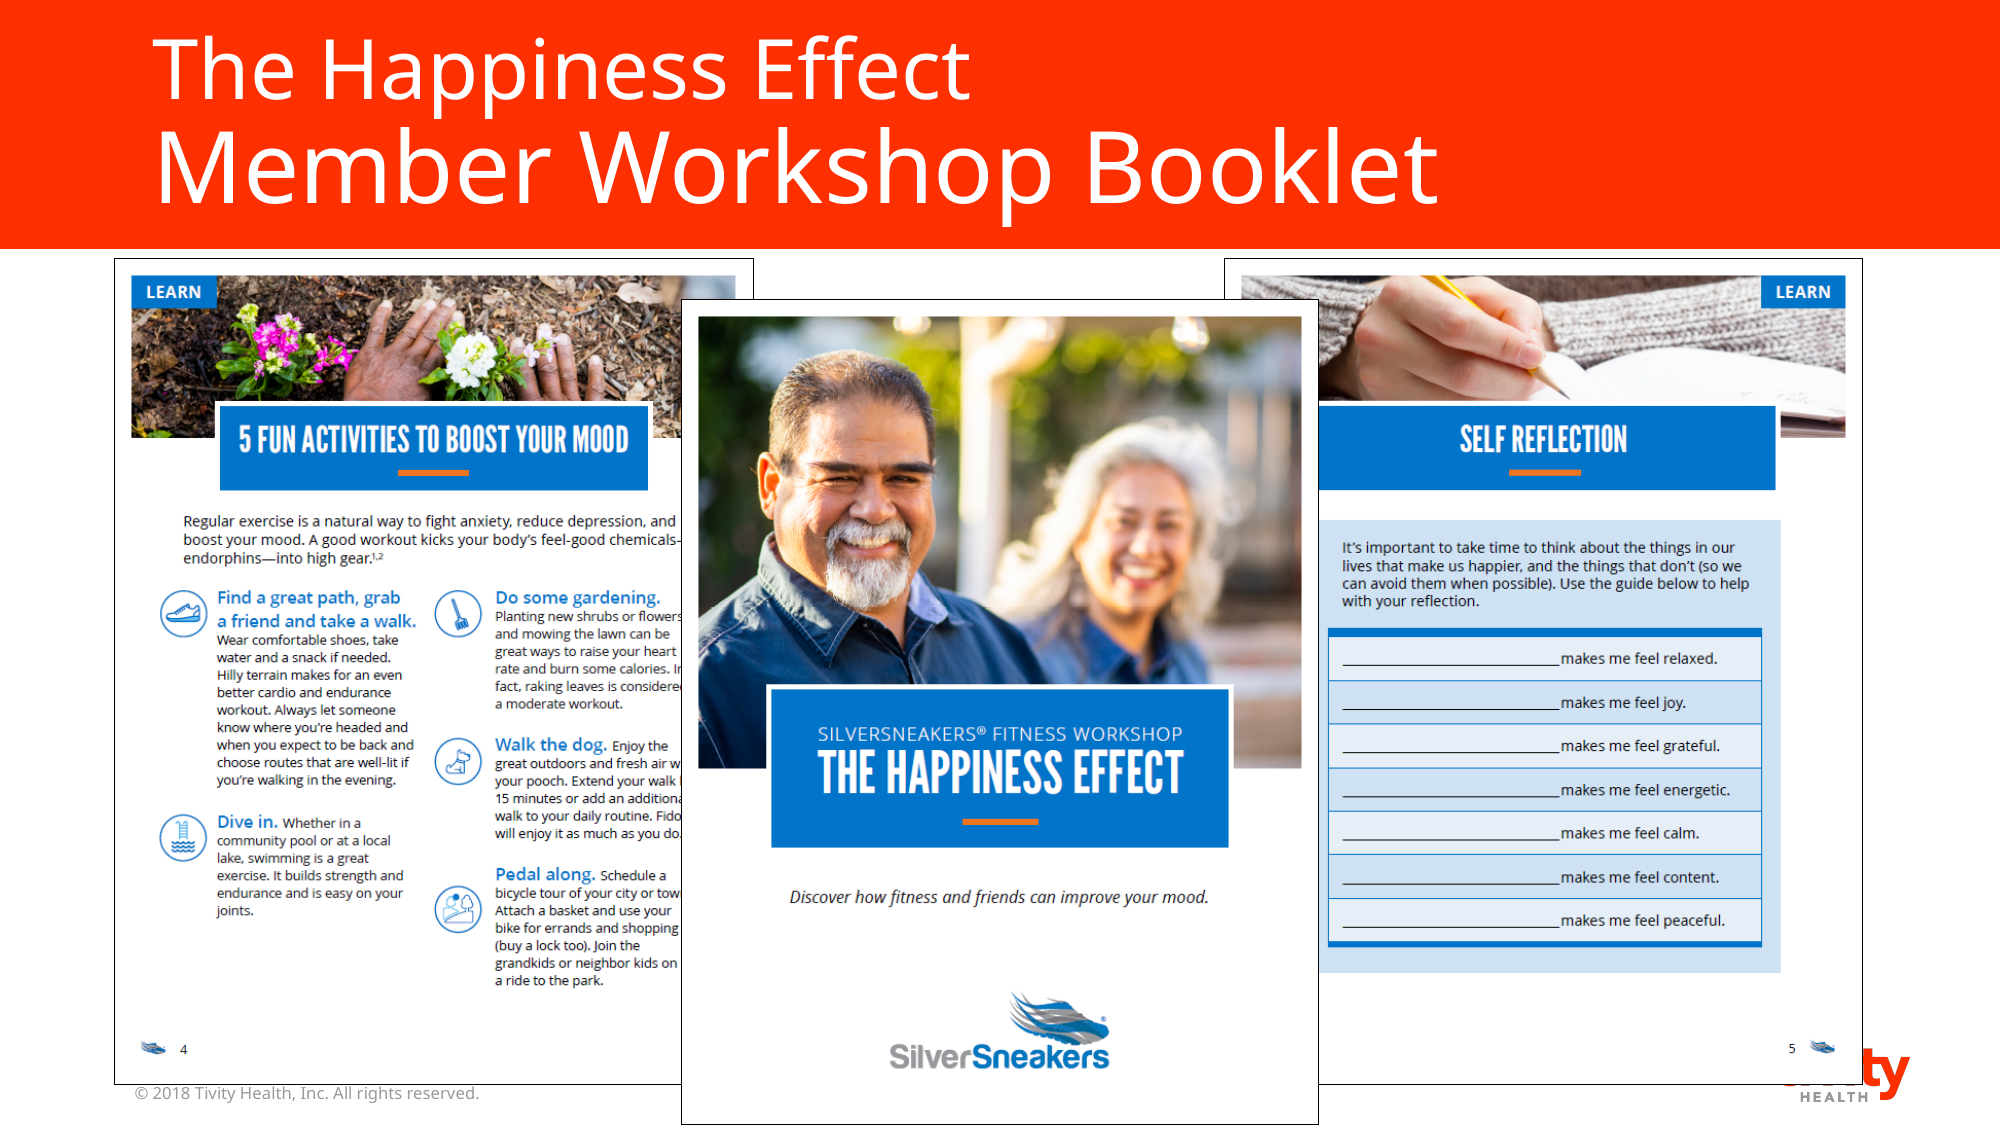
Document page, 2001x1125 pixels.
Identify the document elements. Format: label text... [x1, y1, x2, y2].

picture [114, 258, 1863, 1125]
title The Happiness Effect Member Workshop Booklet [137, 17, 1863, 235]
